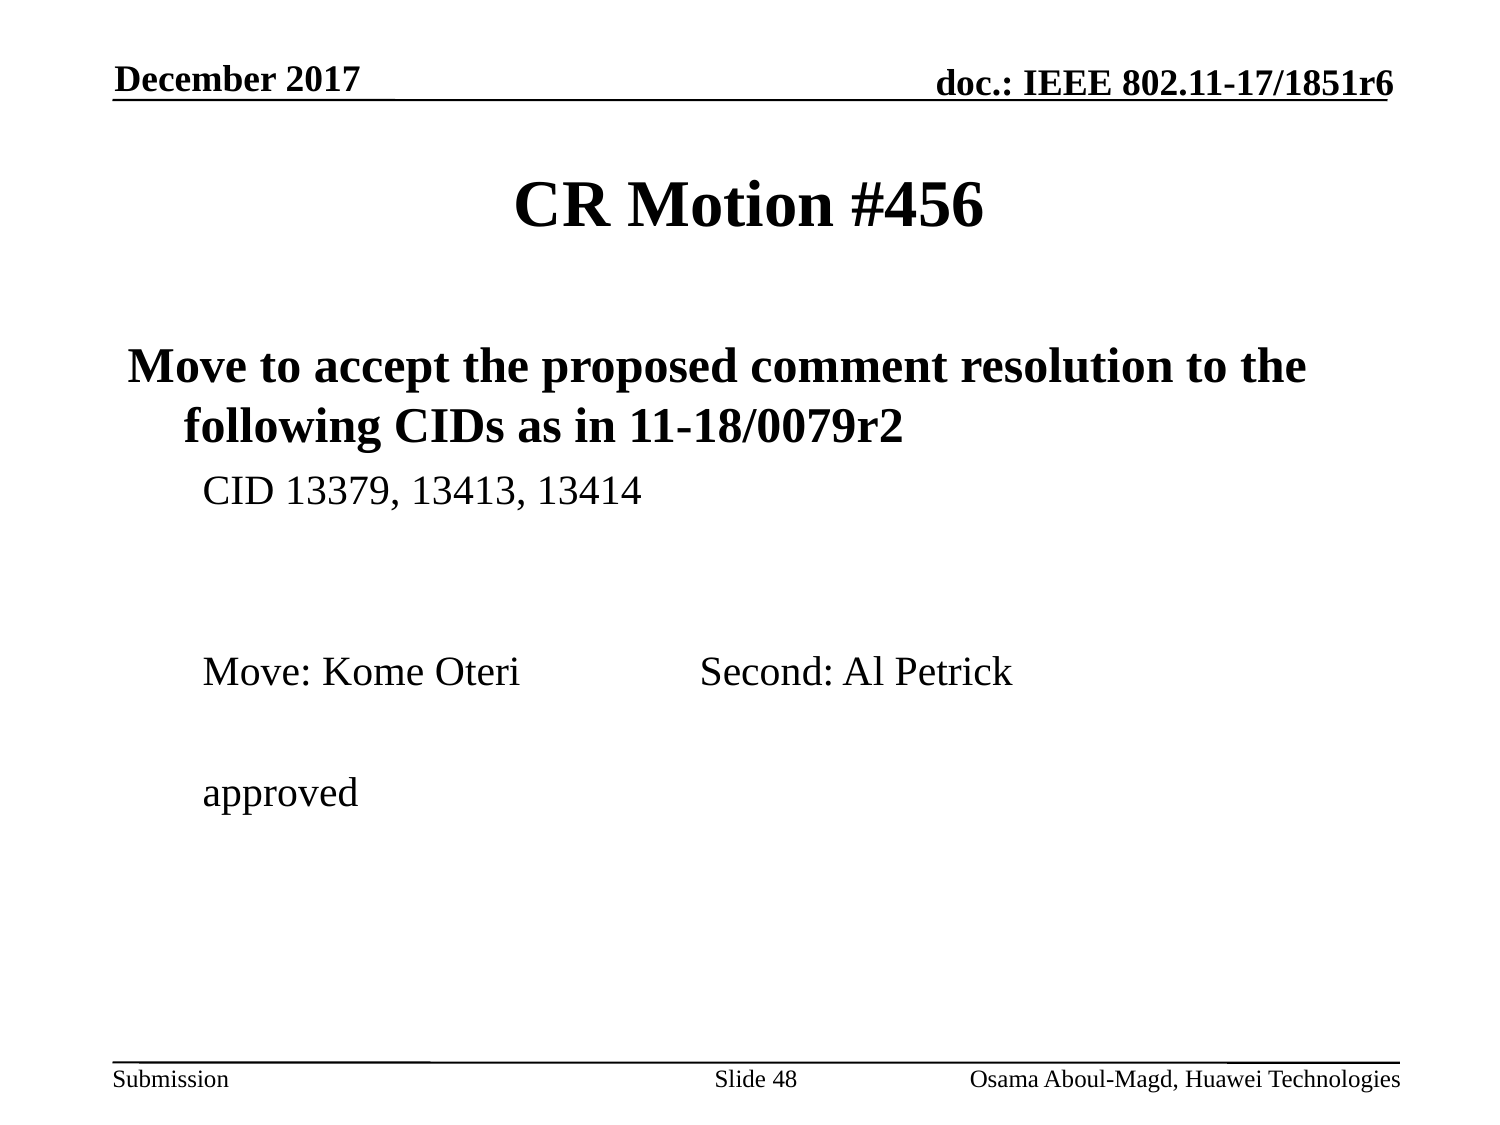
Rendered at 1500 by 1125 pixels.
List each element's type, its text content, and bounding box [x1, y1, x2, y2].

footer Osama Aboul-Magd, Huawei Technologies [878, 1061, 1402, 1093]
slide_number Slide 48 [712, 1061, 800, 1123]
title CR Motion #456 [112, 112, 1388, 288]
list Move to accept the proposed comment resolution to the following CIDs as in 11-18/0079r2 CID 13379, 13413, 13414 Move: Kome Oteri Second: Al Petrick approved [112, 324, 1388, 1000]
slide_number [114, 54, 423, 100]
